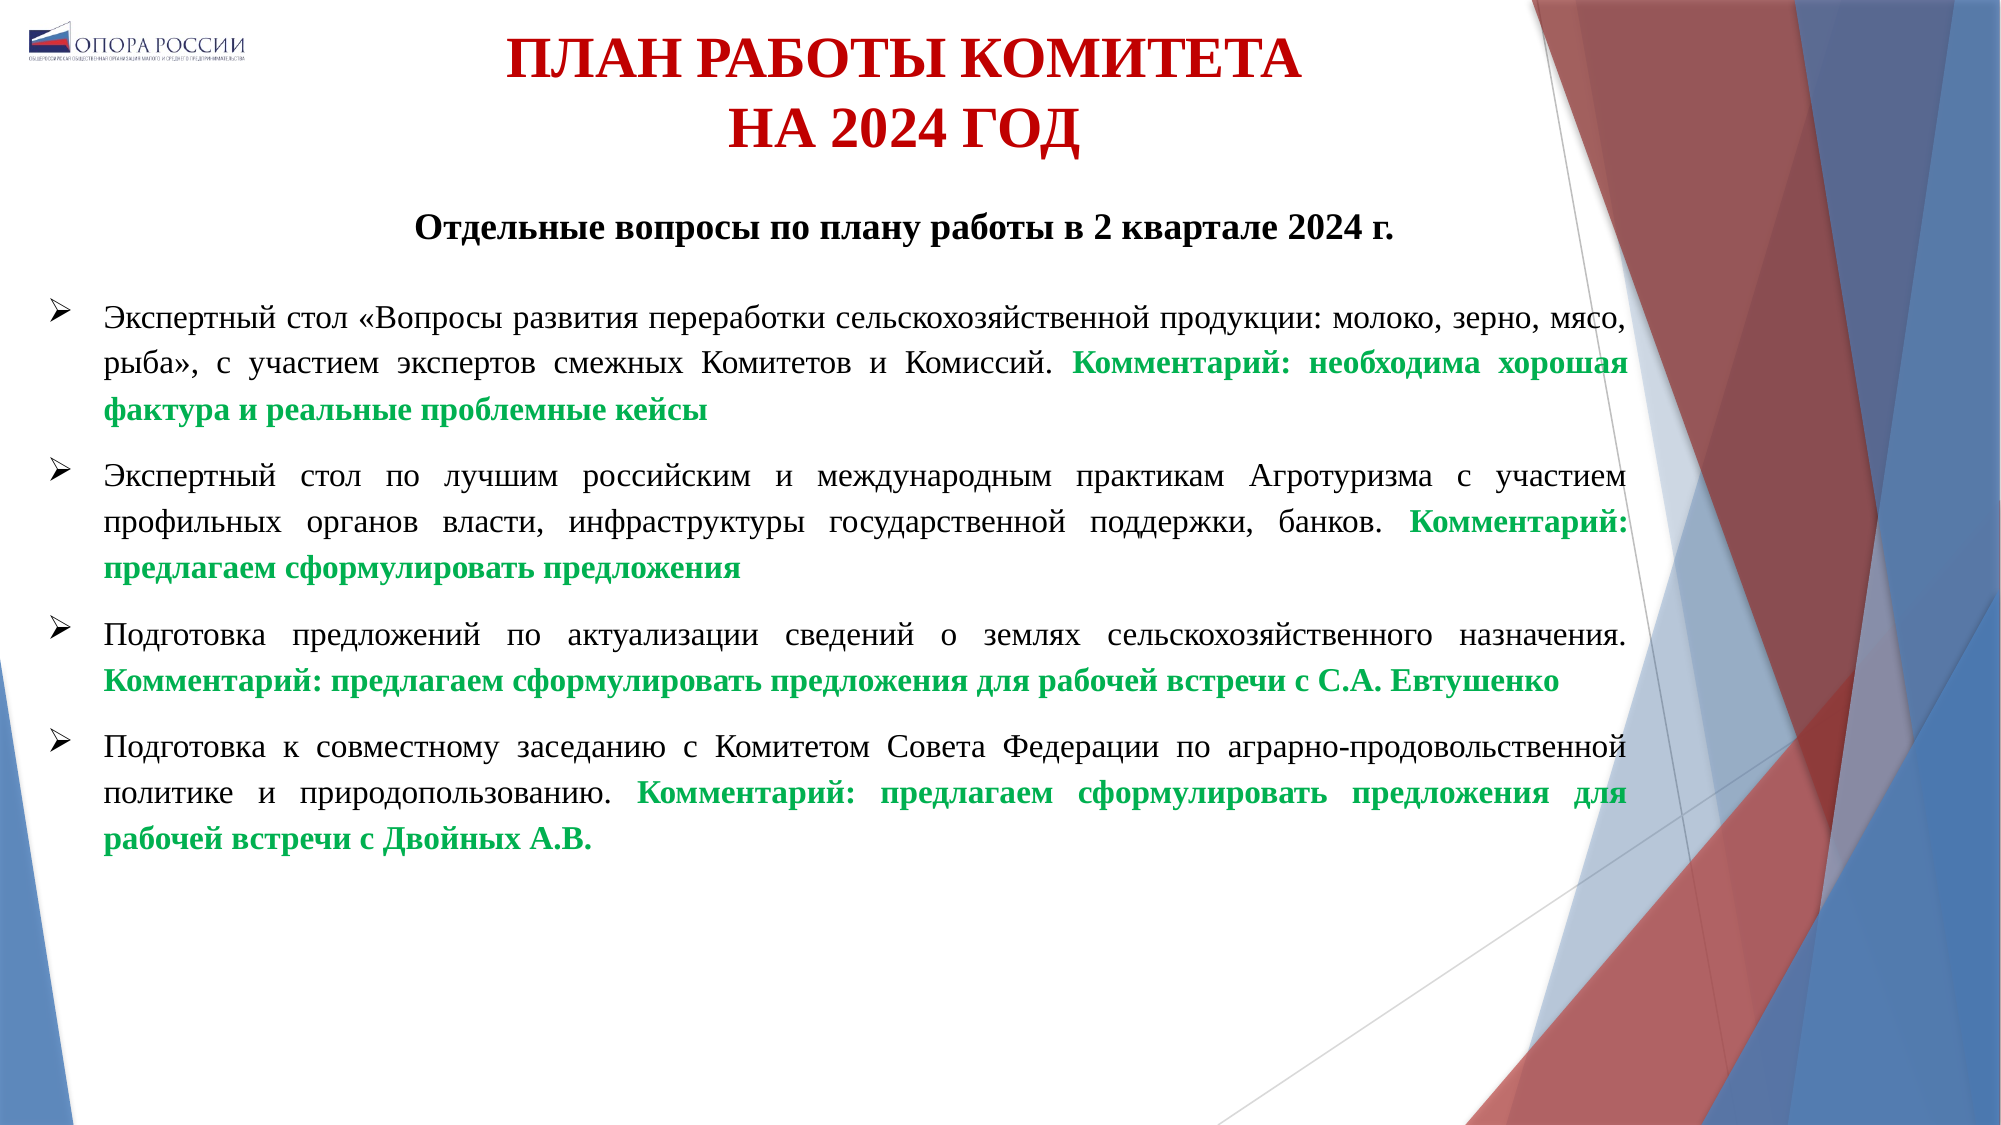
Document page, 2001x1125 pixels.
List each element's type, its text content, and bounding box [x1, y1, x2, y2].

text_box Отдельные вопросы по плану работы в 2 квартале 2024 г. [392, 194, 1417, 255]
text_box ПЛАН РАБОТЫ КОМИТЕТА НА 2024 ГОД [454, 12, 1355, 167]
text_box Экспертный стол «Вопросы развития переработки сельскохозяйственной продукции: молоко, зерно, мясо, рыба», с участием экспертов смежных Комитетов и Комиссий. Комментарий: необходима хорошая фактура и реальные проблемные кейсы Экспертный стол по лучшим российским и международным практикам Агротуризма с участием профильных органов власти, инфраструктуры государственной поддержки, банков. Комментарий: предлагаем сформулировать предложения Подготовка предложений по актуализации сведений о землях сельскохозяйственного назначения. Комментарий: предлагаем сформулировать предложения для рабочей встречи с С.А. Евтушенко Подготовка к совместному заседанию с Комитетом Совета Федерации по аграрно-продовольственной политике и природопользованию. Комментарий: предлагаем сформулировать предложения для рабочей встречи с Двойных А.В. [29, 281, 1644, 997]
picture [29, 20, 245, 62]
